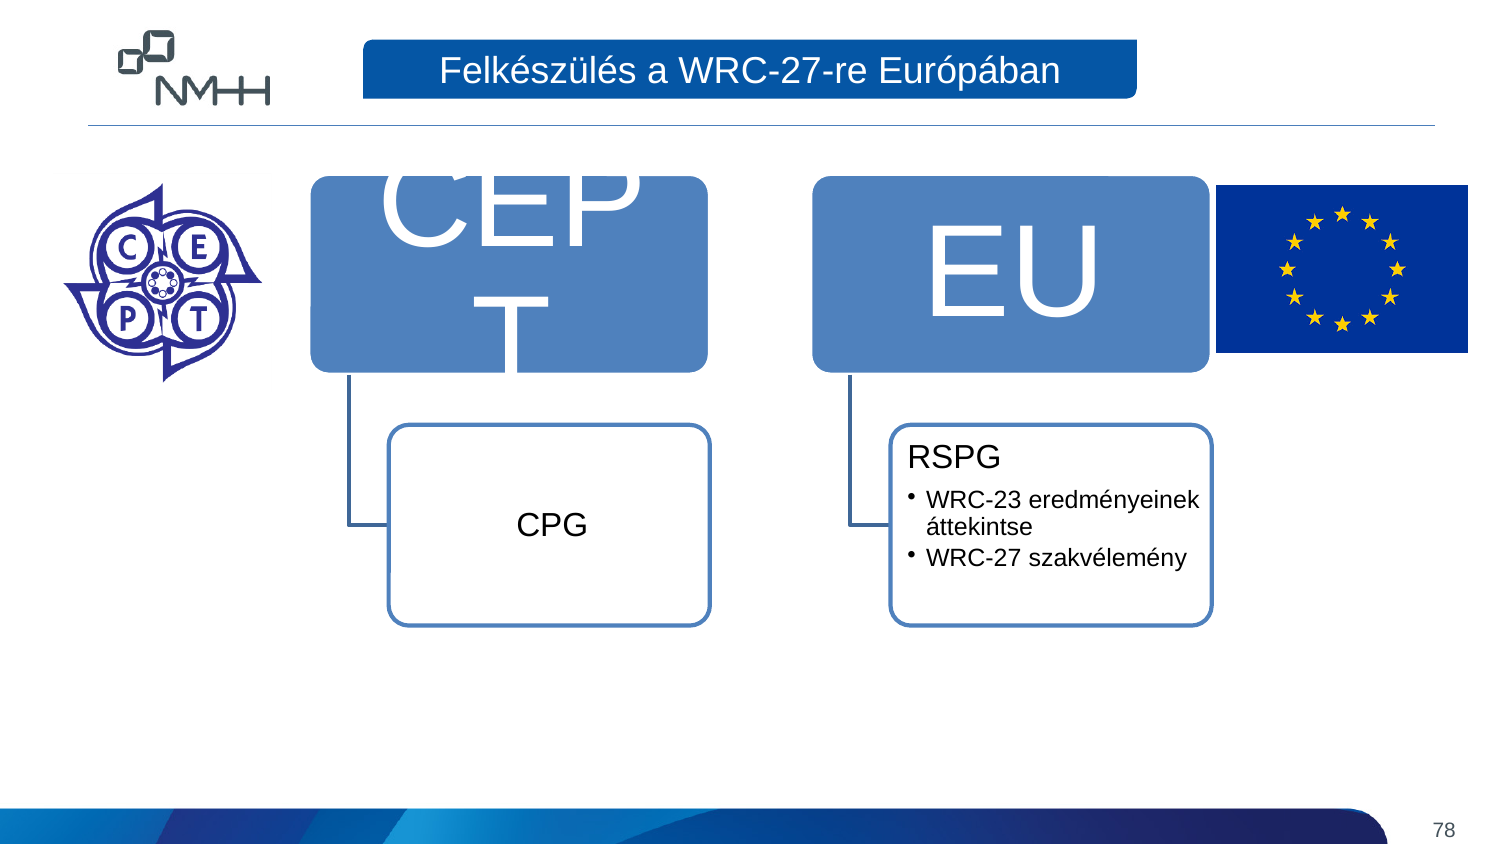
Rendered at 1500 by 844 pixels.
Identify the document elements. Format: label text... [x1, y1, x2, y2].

text_box Felkészülés a WRC-27-re Európában [361, 37, 1139, 101]
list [84, 173, 1436, 626]
picture [0, 1, 1500, 844]
